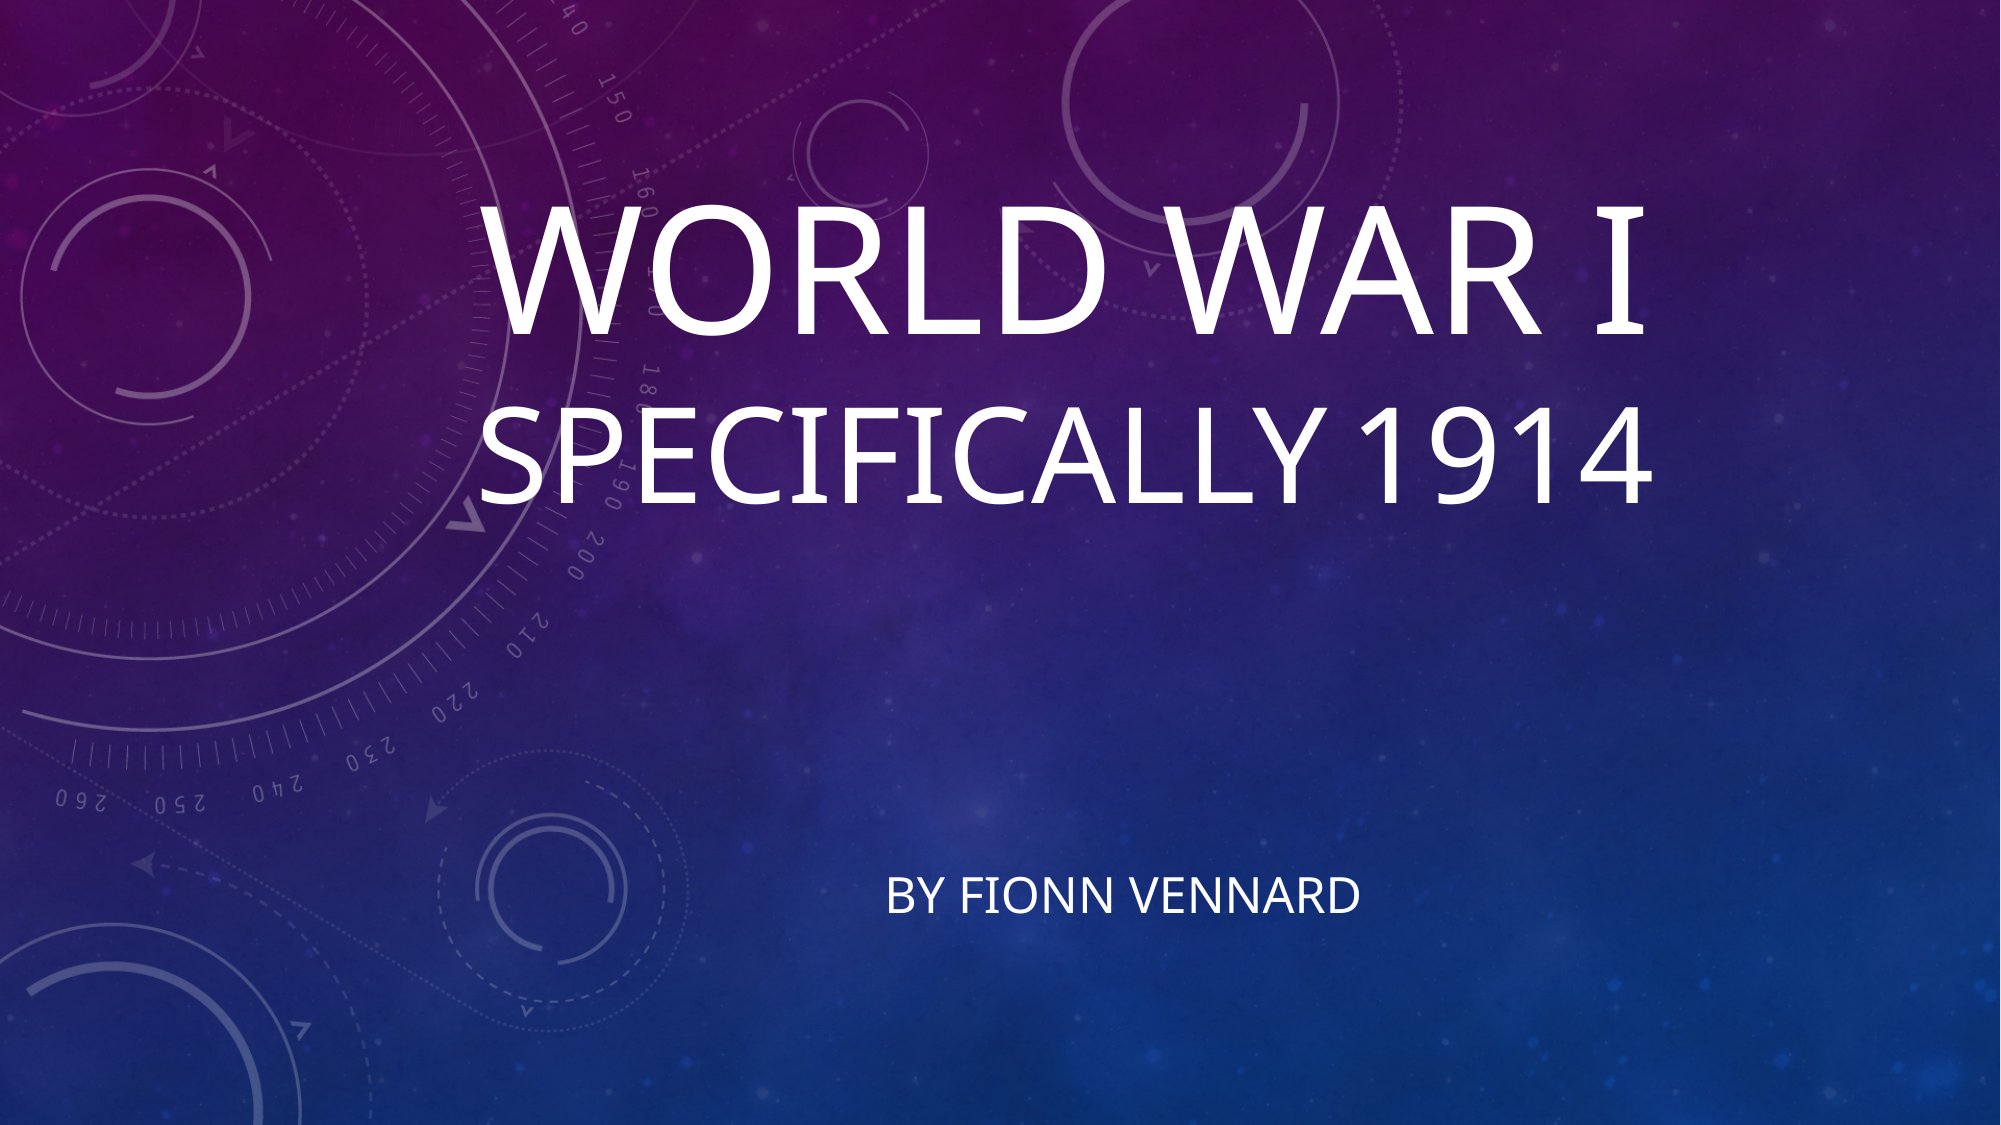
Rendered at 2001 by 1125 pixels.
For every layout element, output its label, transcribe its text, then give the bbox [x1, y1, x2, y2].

picture [0, 0, 2001, 1125]
subtitle By Fionn Vennard [446, 855, 1378, 1108]
title World War I specifically 1914 [264, 146, 1866, 538]
